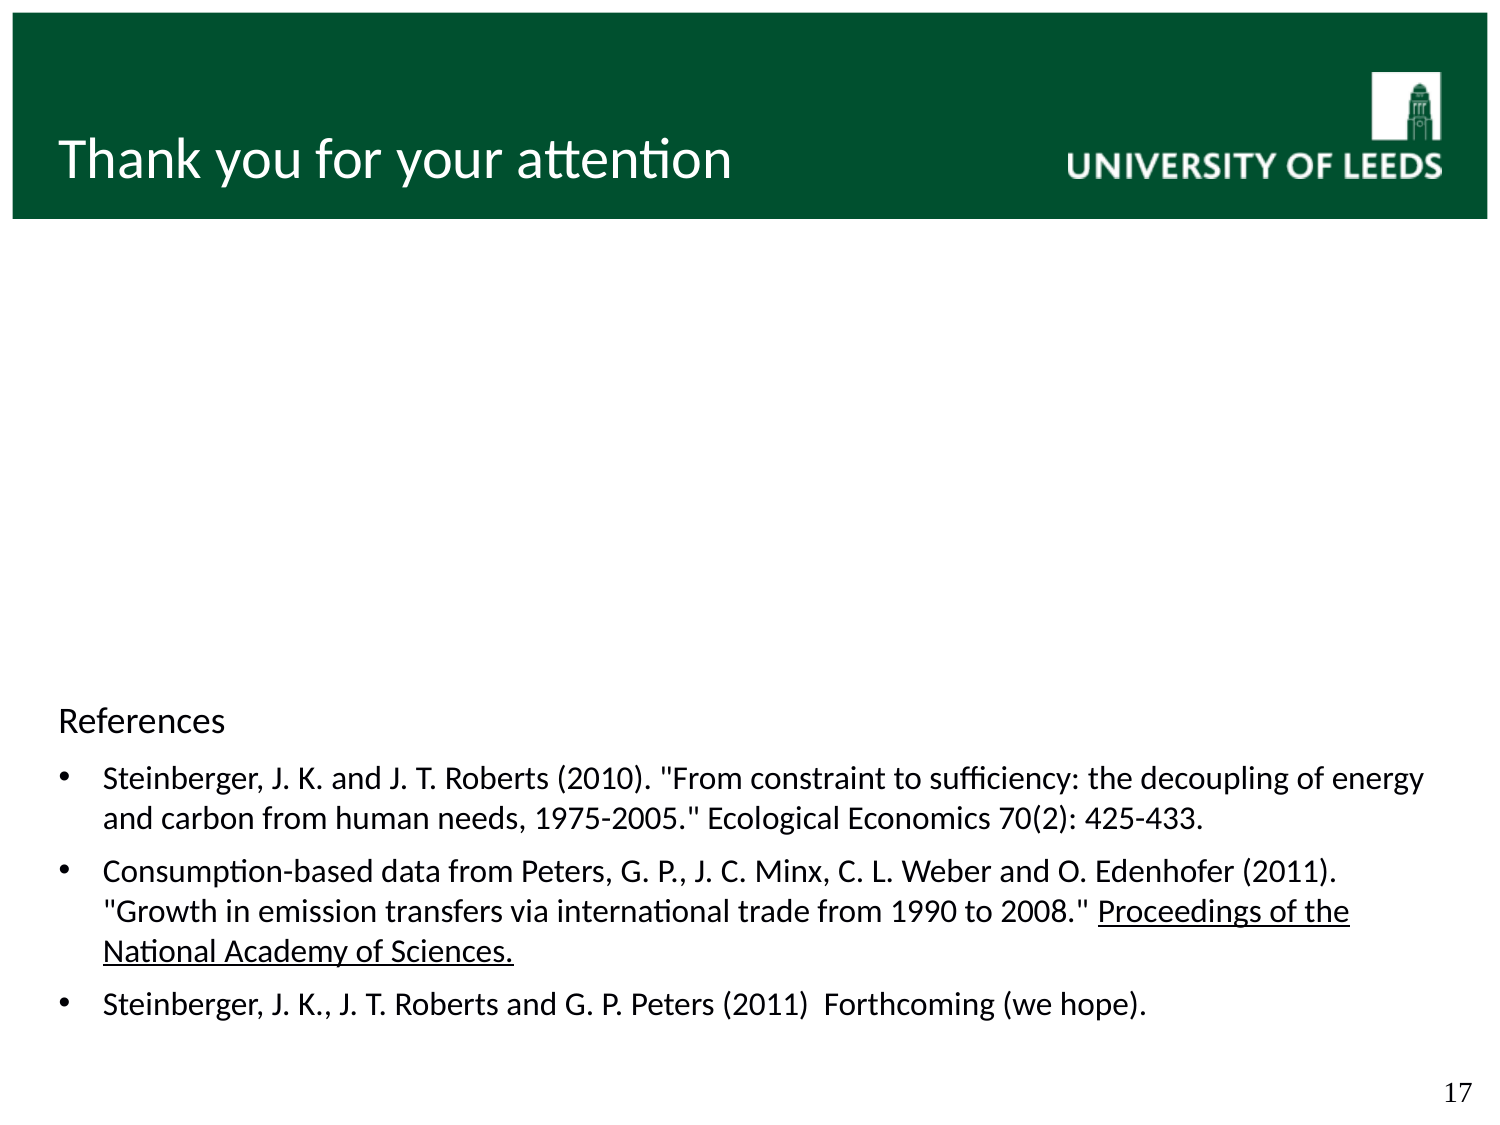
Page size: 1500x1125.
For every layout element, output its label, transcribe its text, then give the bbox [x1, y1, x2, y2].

slide_number 17 [1174, 1066, 1488, 1125]
title Thank you for your attention [58, 69, 859, 191]
picture [1068, 72, 1442, 179]
list References Steinberger, J. K. and J. T. Roberts (2010). "From constraint to sufficiency: the decoupling of energy and carbon from human needs, 1975-2005." Ecological Economics 70(2): 425-433. Consumption-based data from Peters, G. P., J. C. Minx, C. L. Weber and O. Edenhofer (2011). "Growth in emission transfers via international trade from 1990 to 2008." Proceedings of the National Academy of Sciences. Steinberger, J. K., J. T. Roberts and G. P. Peters (2011) Forthcoming (we hope). [58, 415, 1442, 1125]
